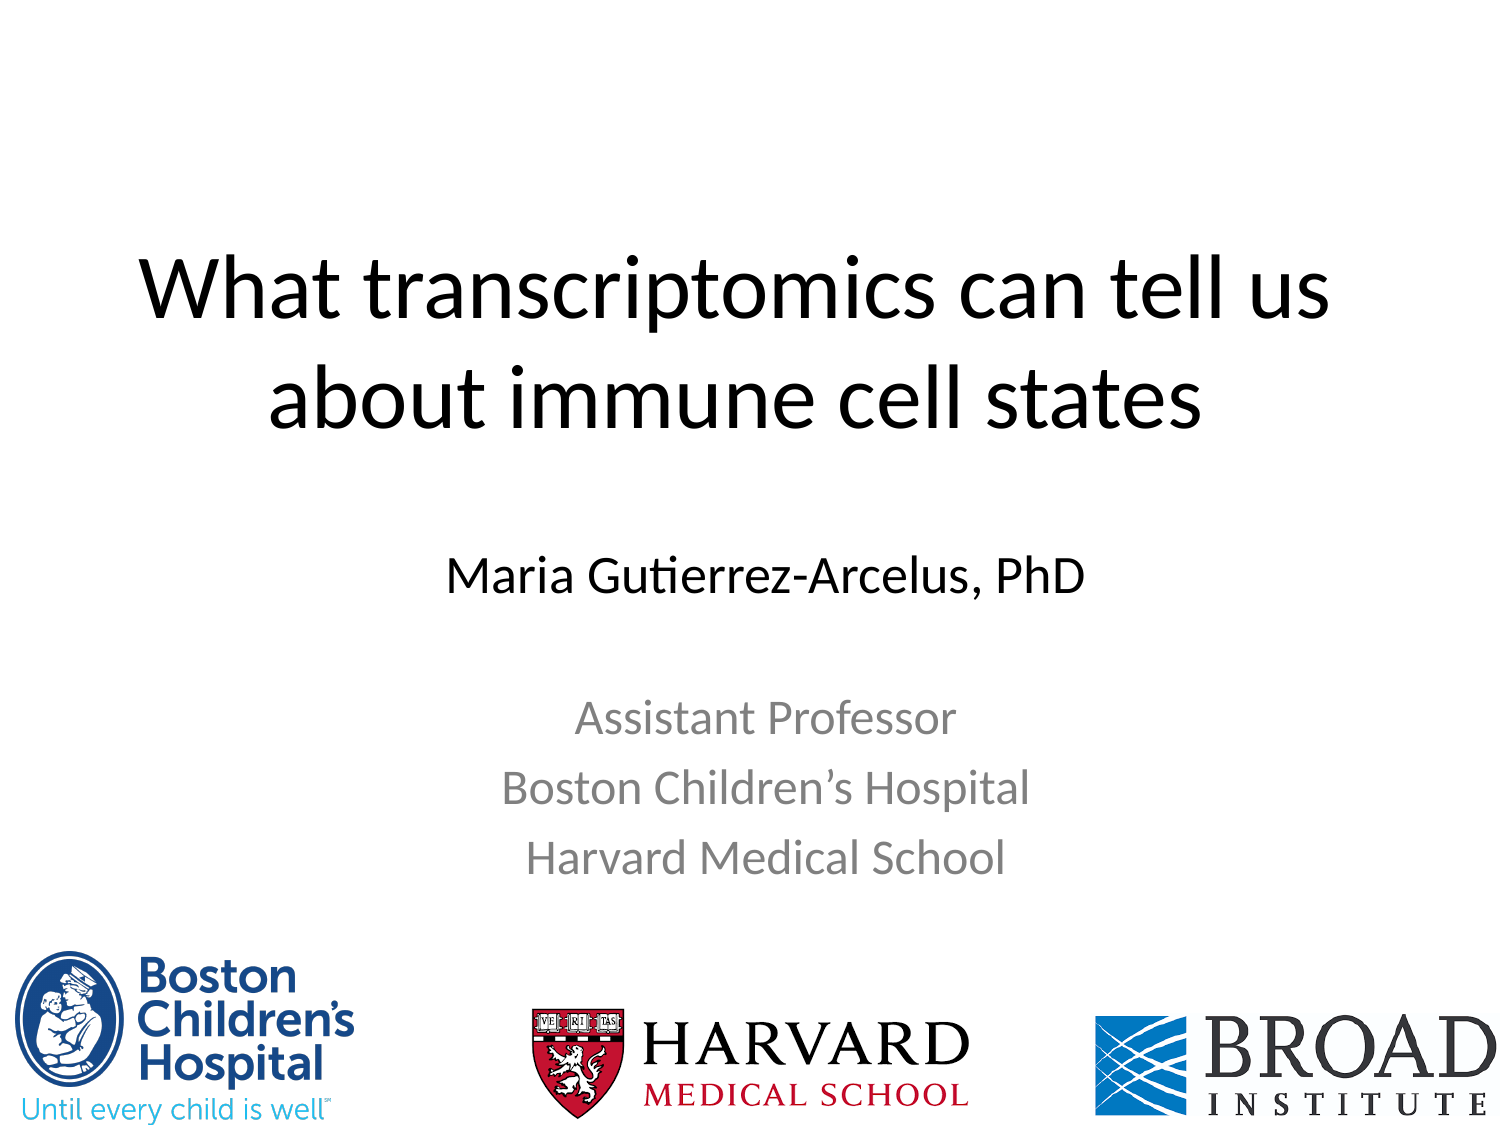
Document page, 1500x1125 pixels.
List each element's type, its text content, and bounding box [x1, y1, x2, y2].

picture [15, 951, 354, 1125]
title What transcriptomics can tell us about immune cell states [18, 216, 1453, 458]
picture [530, 1007, 970, 1122]
picture [1091, 1013, 1500, 1116]
subtitle Maria Gutierrez-Arcelus, PhD Assistant Professor Boston Children’s Hospital Harvard Medical School [218, 531, 1314, 933]
